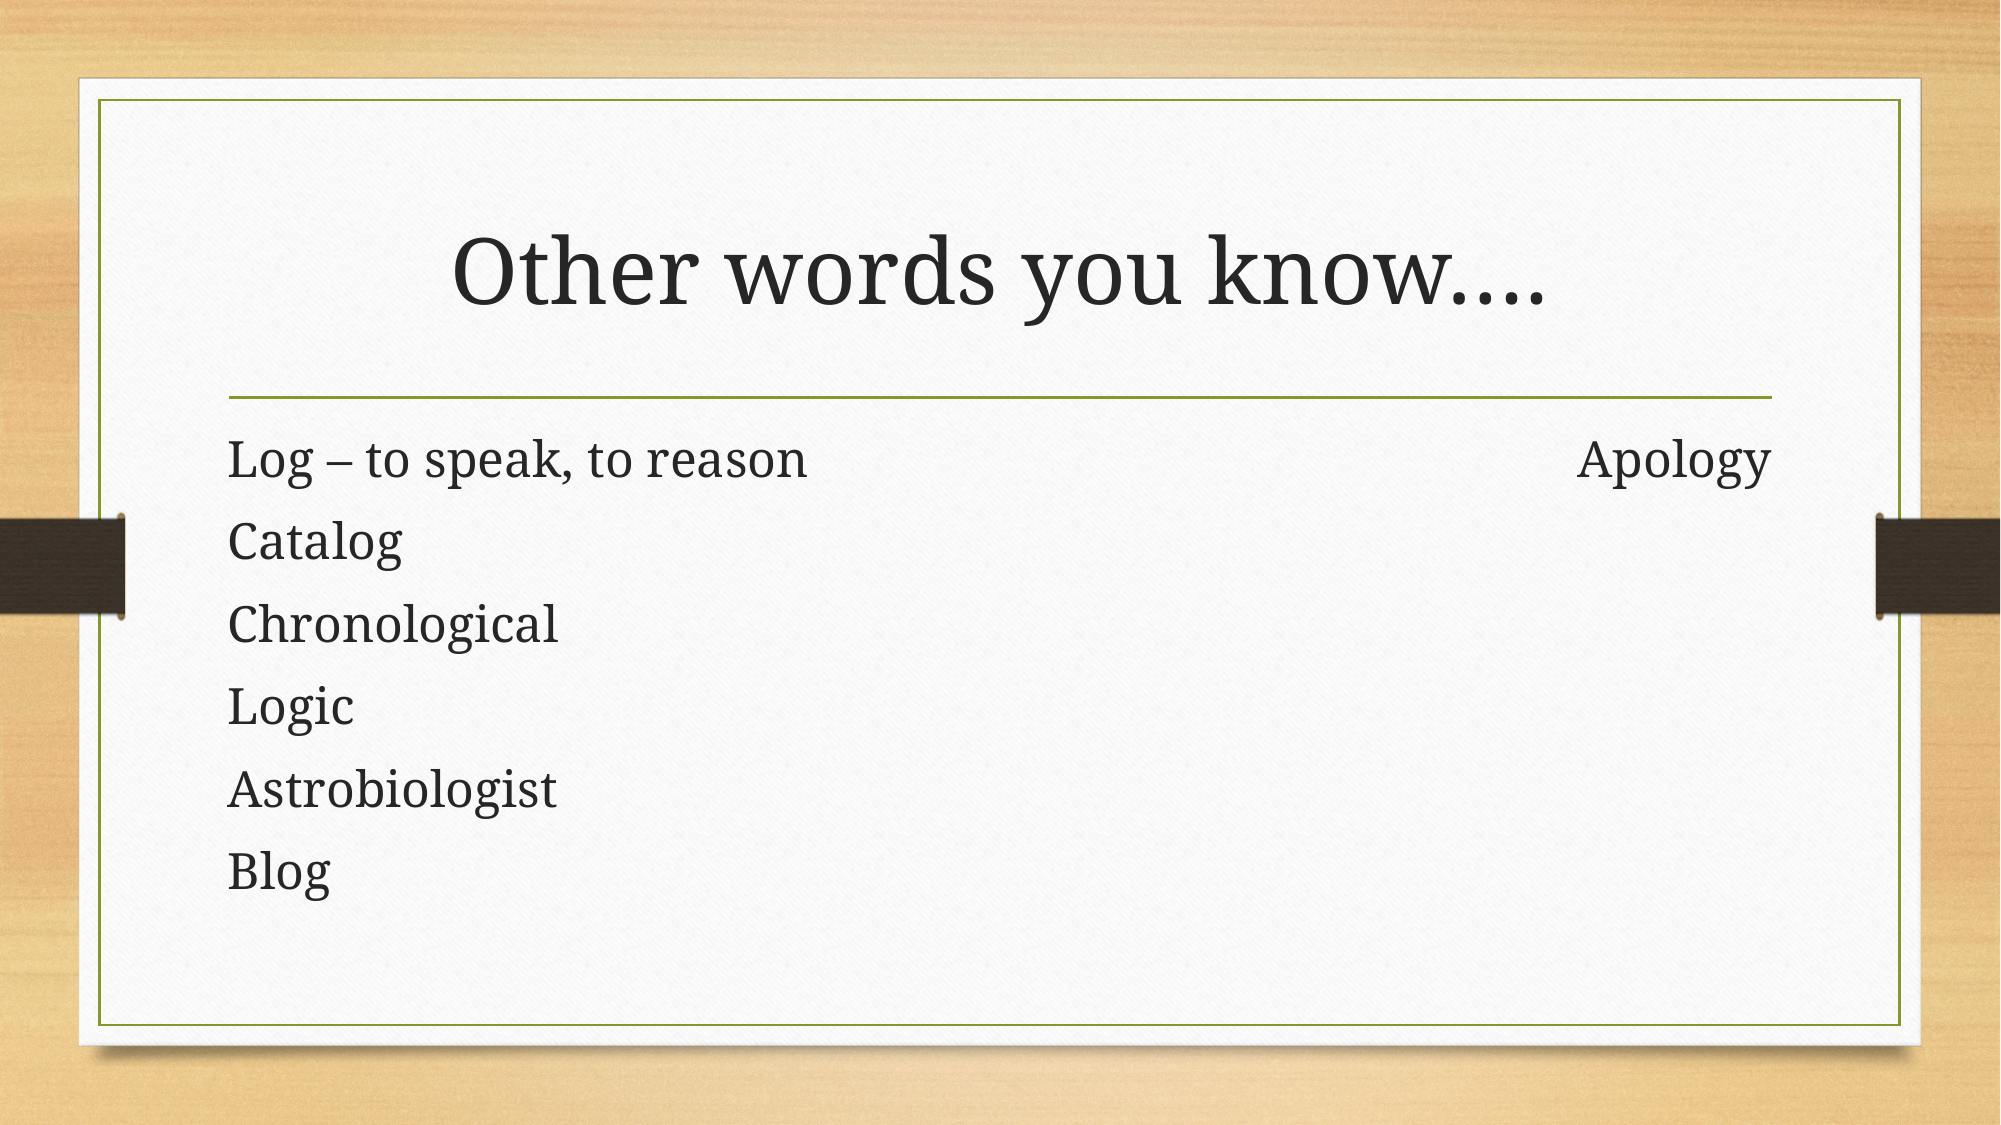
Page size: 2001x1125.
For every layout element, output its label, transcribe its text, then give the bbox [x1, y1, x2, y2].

title Other words you know…. [212, 161, 1788, 375]
picture [0, 0, 2001, 1125]
list Log – to speak, to reason Apology Catalog Chronological Logic Astrobiologist Blog [212, 419, 1788, 964]
